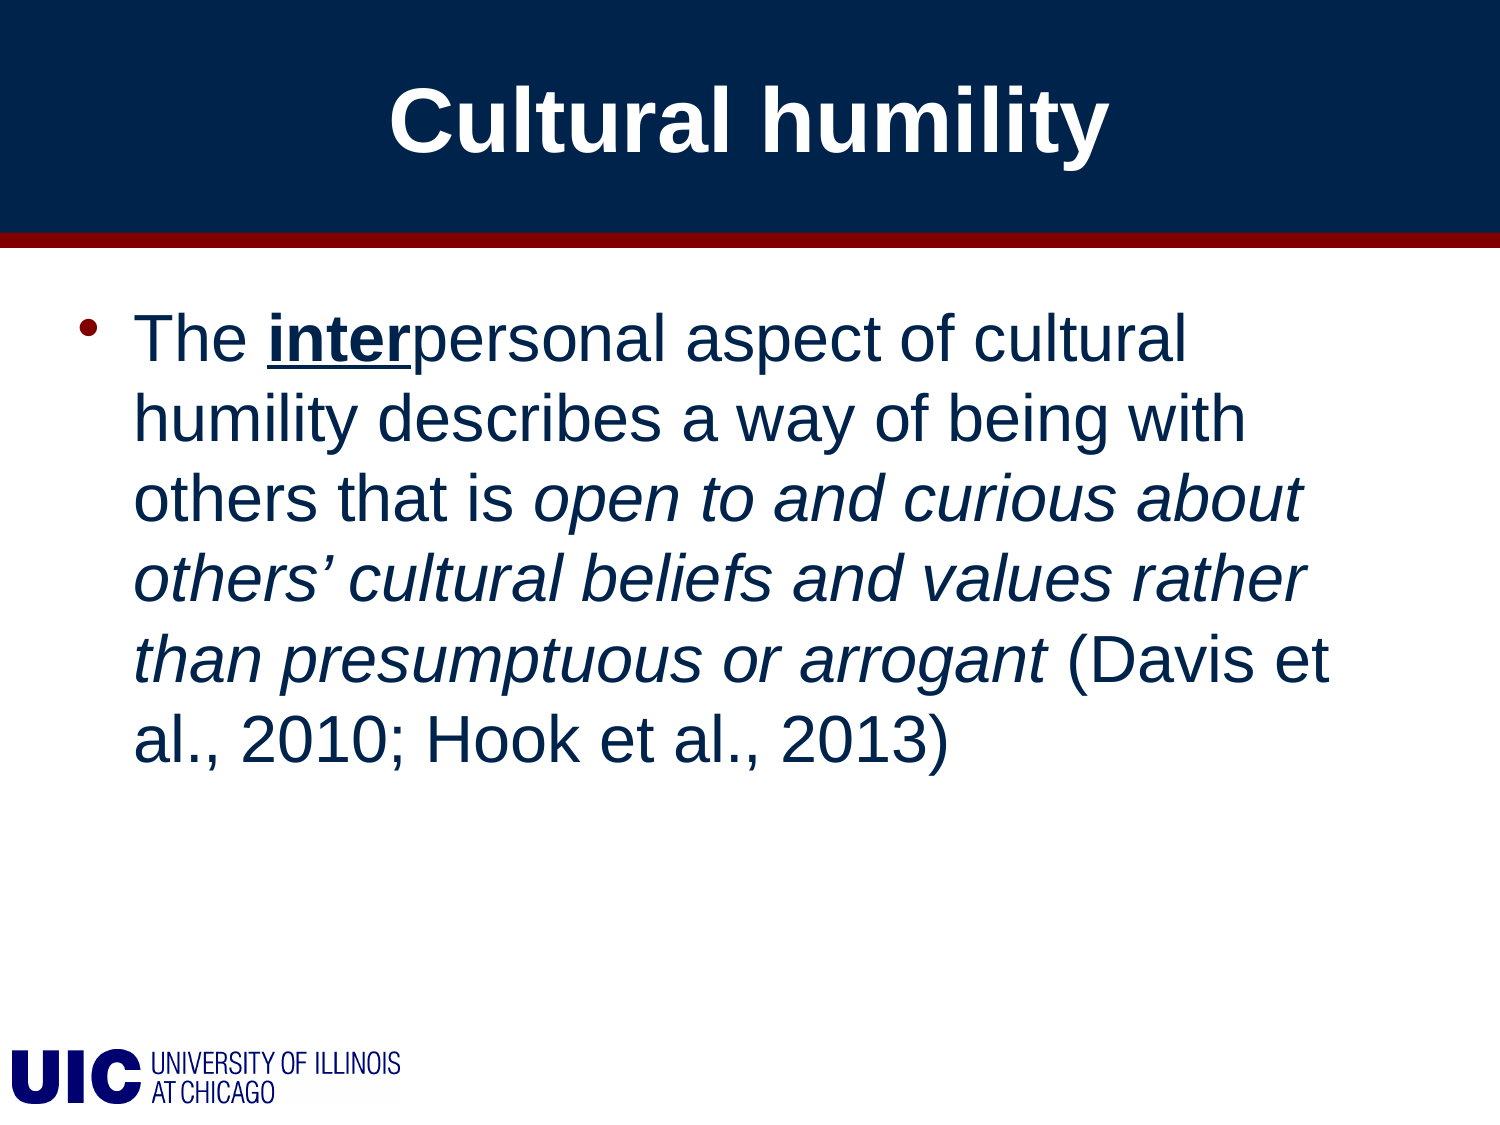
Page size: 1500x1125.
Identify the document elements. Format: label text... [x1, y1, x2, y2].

title Cultural humility [0, 0, 1500, 233]
list The interpersonal aspect of cultural humility describes a way of being with others that is open to and curious about others’ cultural beliefs and values rather than presumptuous or arrogant (Davis et al., 2010; Hook et al., 2013) [62, 287, 1413, 834]
picture [12, 1049, 400, 1104]
